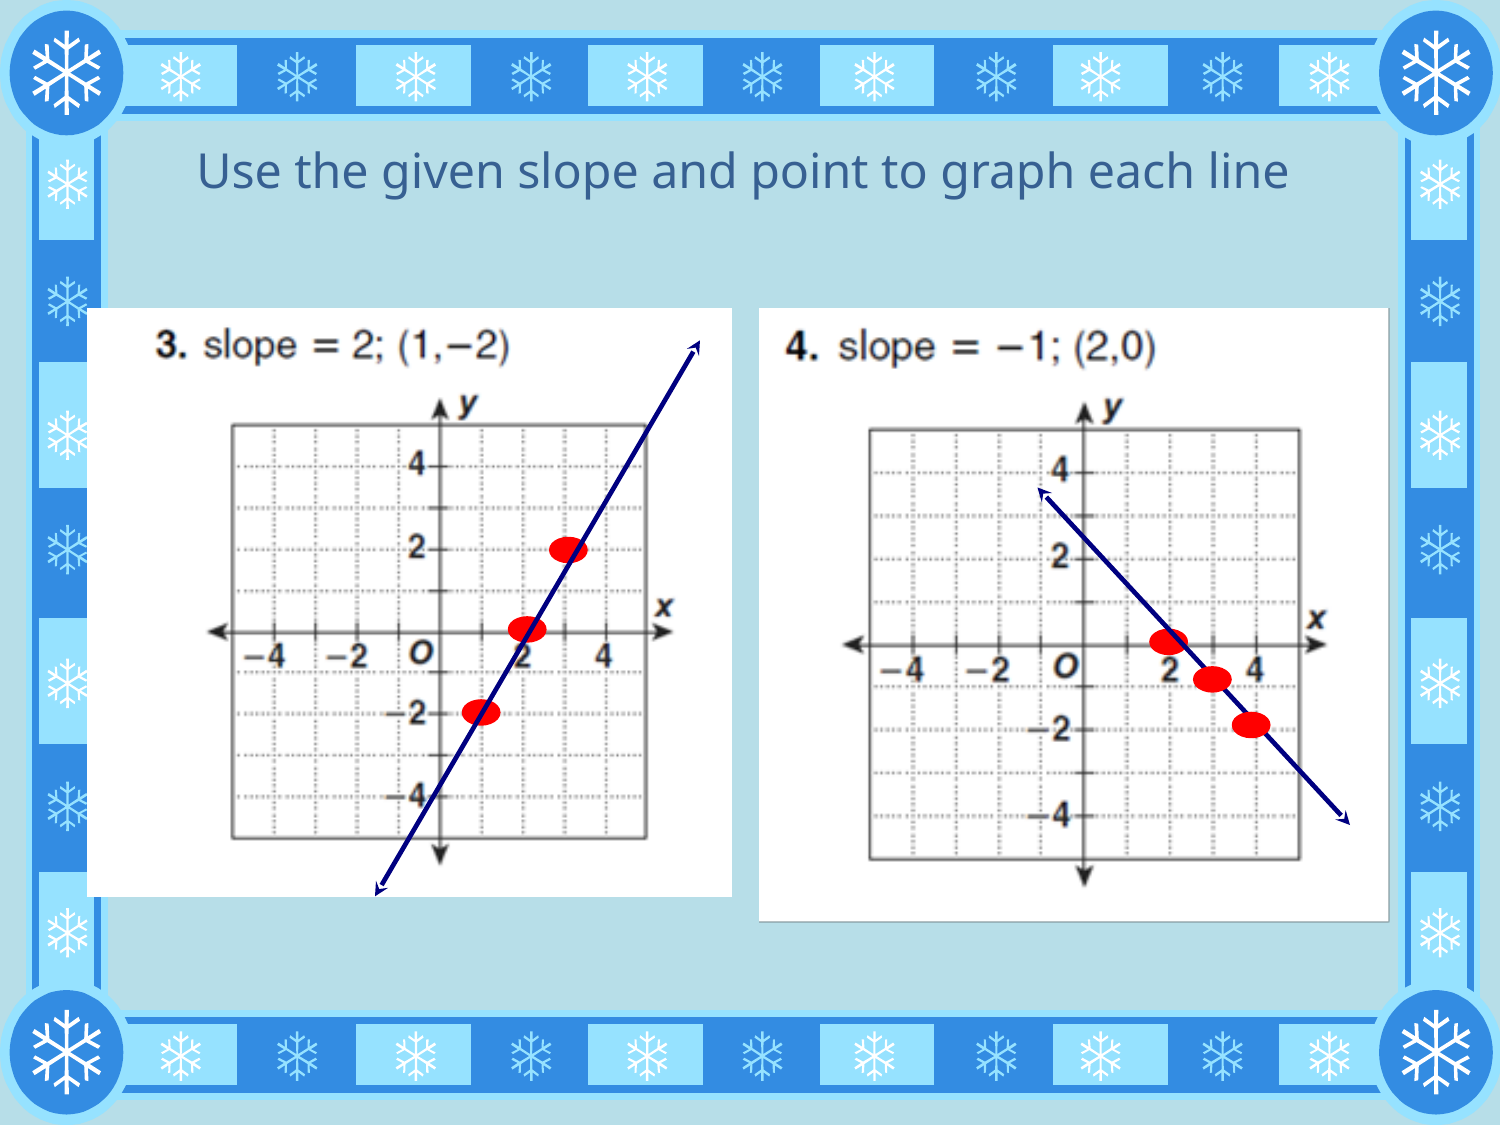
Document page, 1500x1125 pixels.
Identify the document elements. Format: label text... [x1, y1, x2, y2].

title Use the given slope and point to graph each line [75, 112, 1413, 225]
picture [87, 308, 732, 897]
picture [759, 308, 1393, 926]
